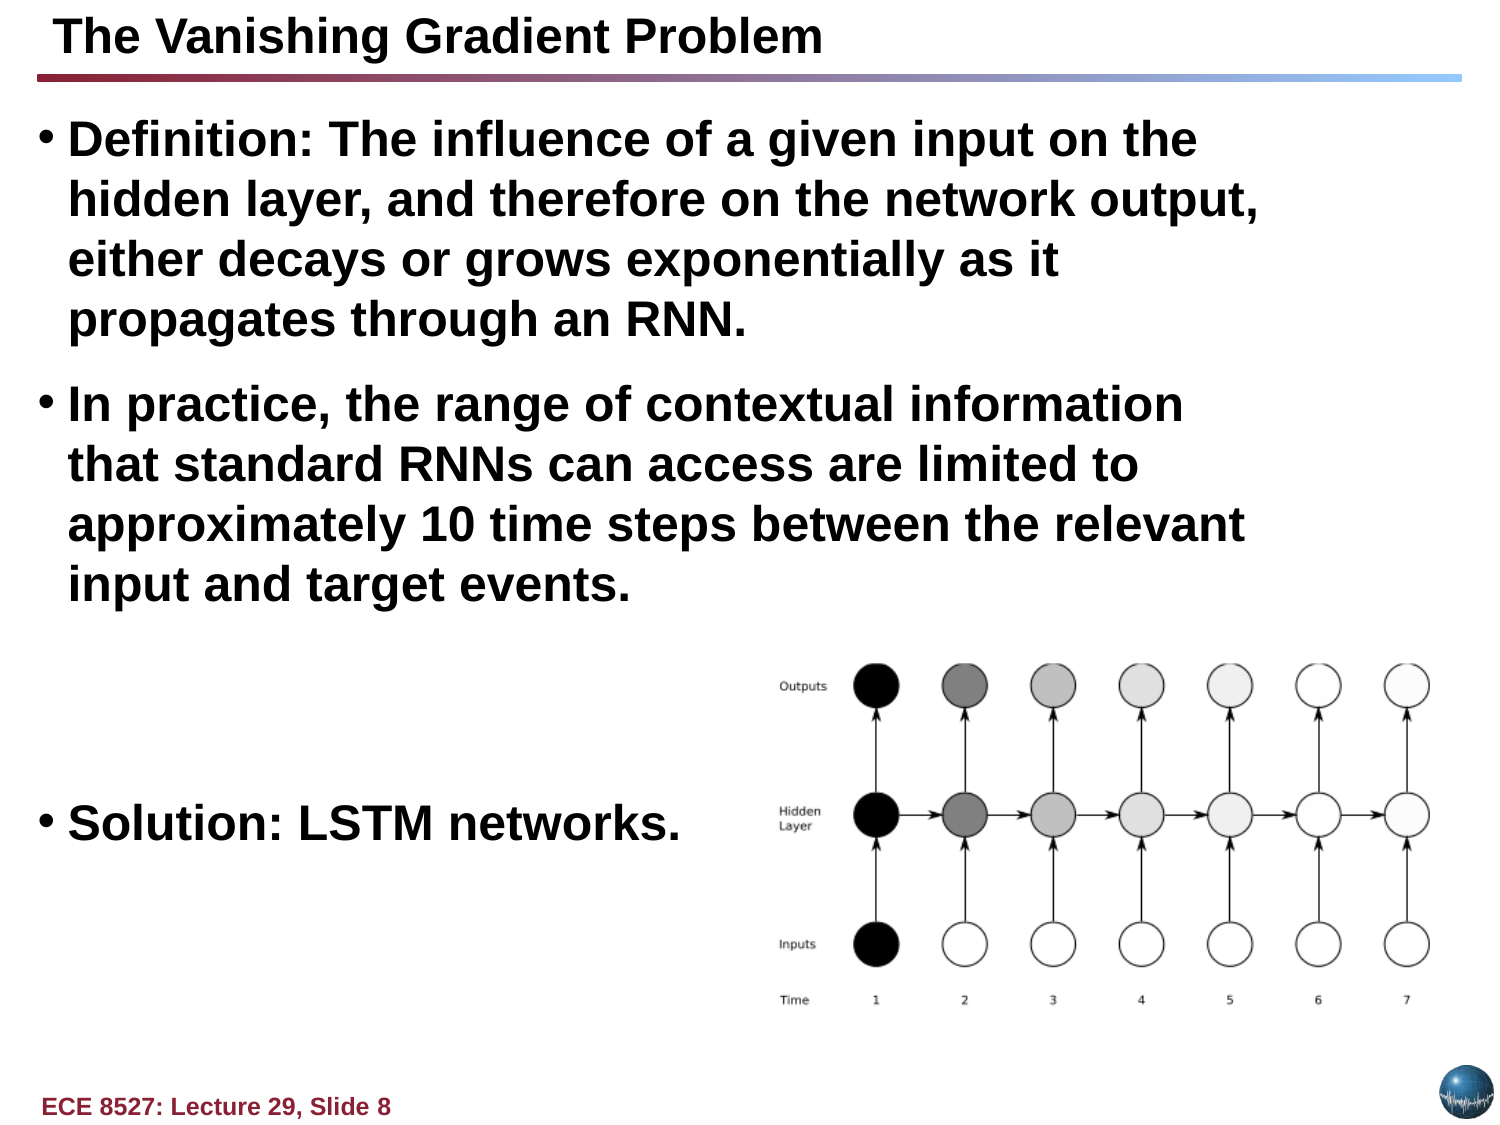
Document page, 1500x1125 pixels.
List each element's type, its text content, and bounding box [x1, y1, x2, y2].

list Definition: The influence of a given input on the hidden layer, and therefore on the network output, either decays or grows exponentially as it propagates through an RNN. In practice, the range of contextual information that standard RNNs can access are limited to approximately 10 time steps between the relevant input and target events. Solution: LSTM networks. [37, 106, 1275, 767]
picture [1439, 1065, 1494, 1119]
picture [746, 628, 1463, 1015]
title The Vanishing Gradient Problem [37, 6, 1500, 61]
